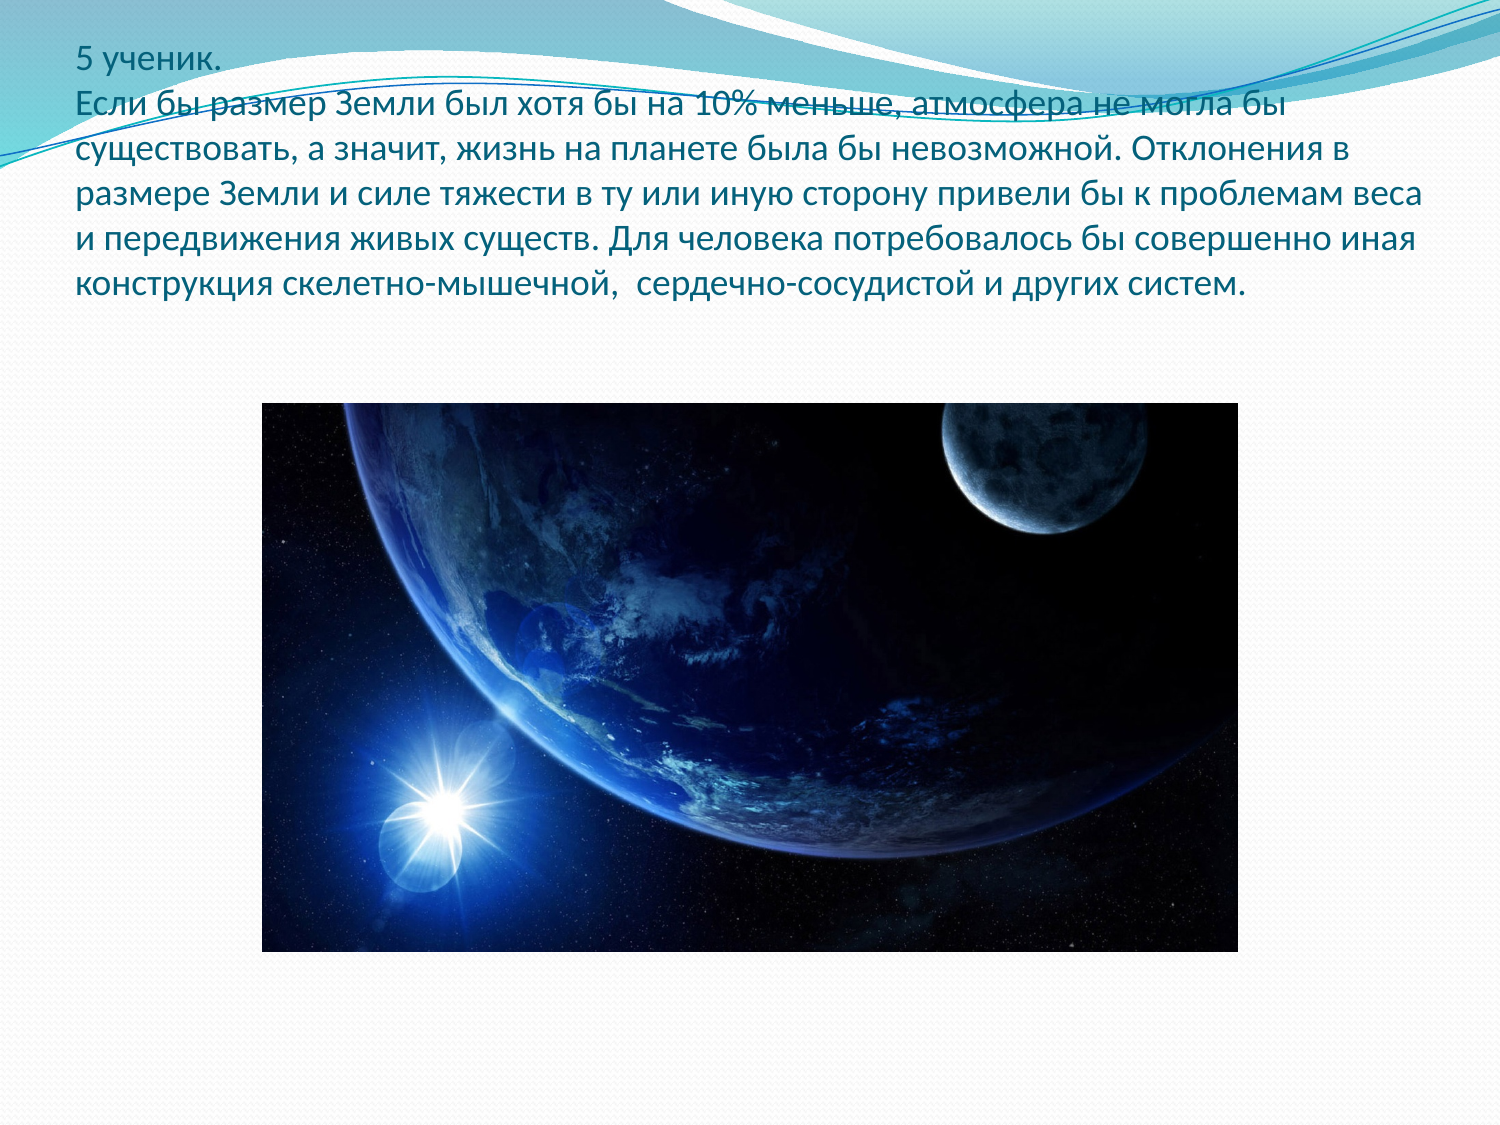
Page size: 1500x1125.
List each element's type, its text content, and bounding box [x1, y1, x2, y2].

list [262, 403, 1238, 952]
title 5 ученик. Если бы размер Земли был хотя бы на 10% меньше, атмосфера не могла бы существовать, а значит, жизнь на планете была бы невозможной. Отклонения в размере Земли и силе тяжести в ту или иную сторону привели бы к проблемам веса и передвижения живых существ. Для человека потребовалось бы совершенно иная конструкция скелетно-мышечной, сердечно-сосудистой и других систем. [75, 115, 1425, 303]
